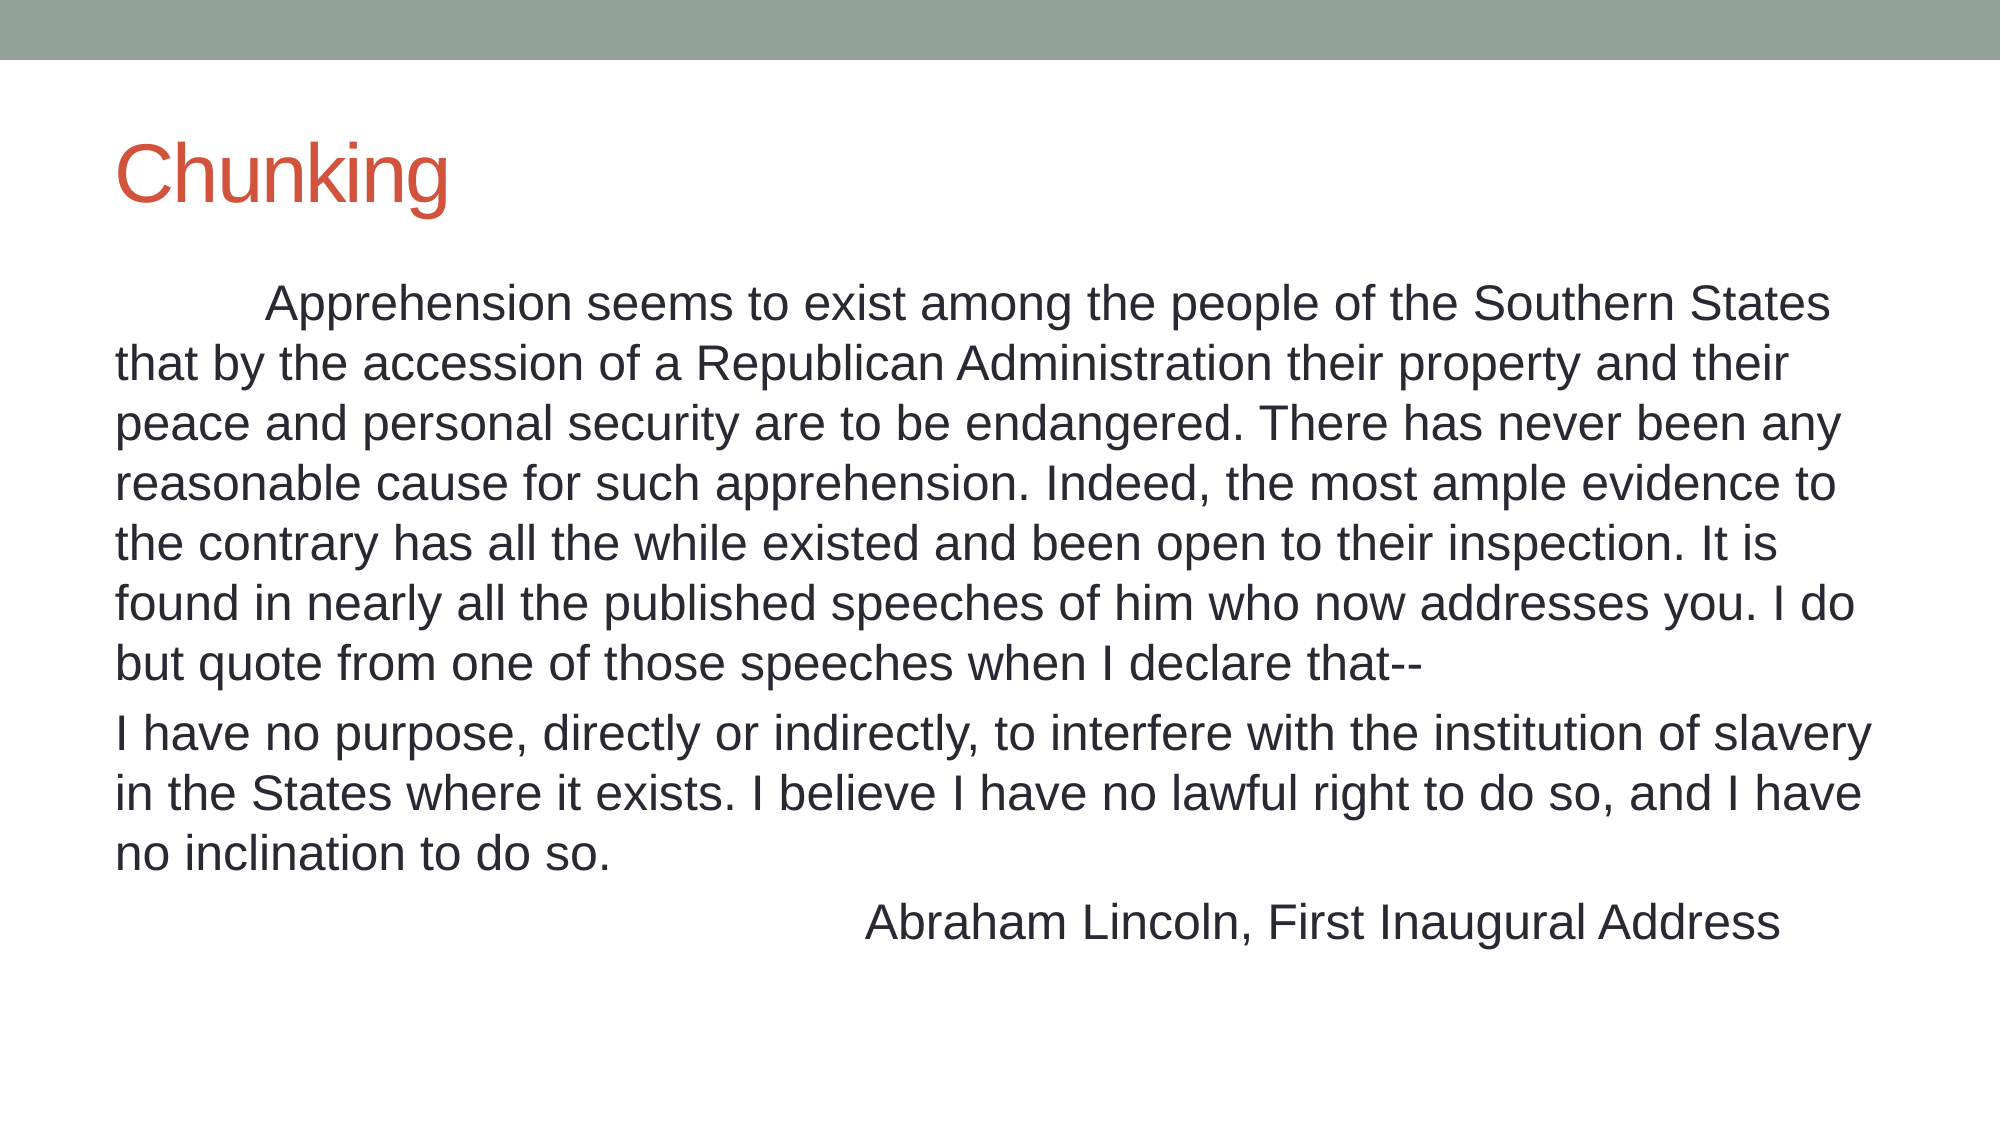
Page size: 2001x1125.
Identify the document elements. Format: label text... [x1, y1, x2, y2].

list Apprehension seems to exist among the people of the Southern States that by the accession of a Republican Administration their property and their peace and personal security are to be endangered. There has never been any reasonable cause for such apprehension. Indeed, the most ample evidence to the contrary has all the while existed and been open to their inspection. It is found in nearly all the published speeches of him who now addresses you. I do but quote from one of those speeches when I declare that-- I have no purpose, directly or indirectly, to interfere with the institution of slavery in the States where it exists. I believe I have no lawful right to do so, and I have no inclination to do so. Abraham Lincoln, First Inaugural Address [99, 262, 1900, 1063]
title Chunking [99, 87, 1900, 250]
